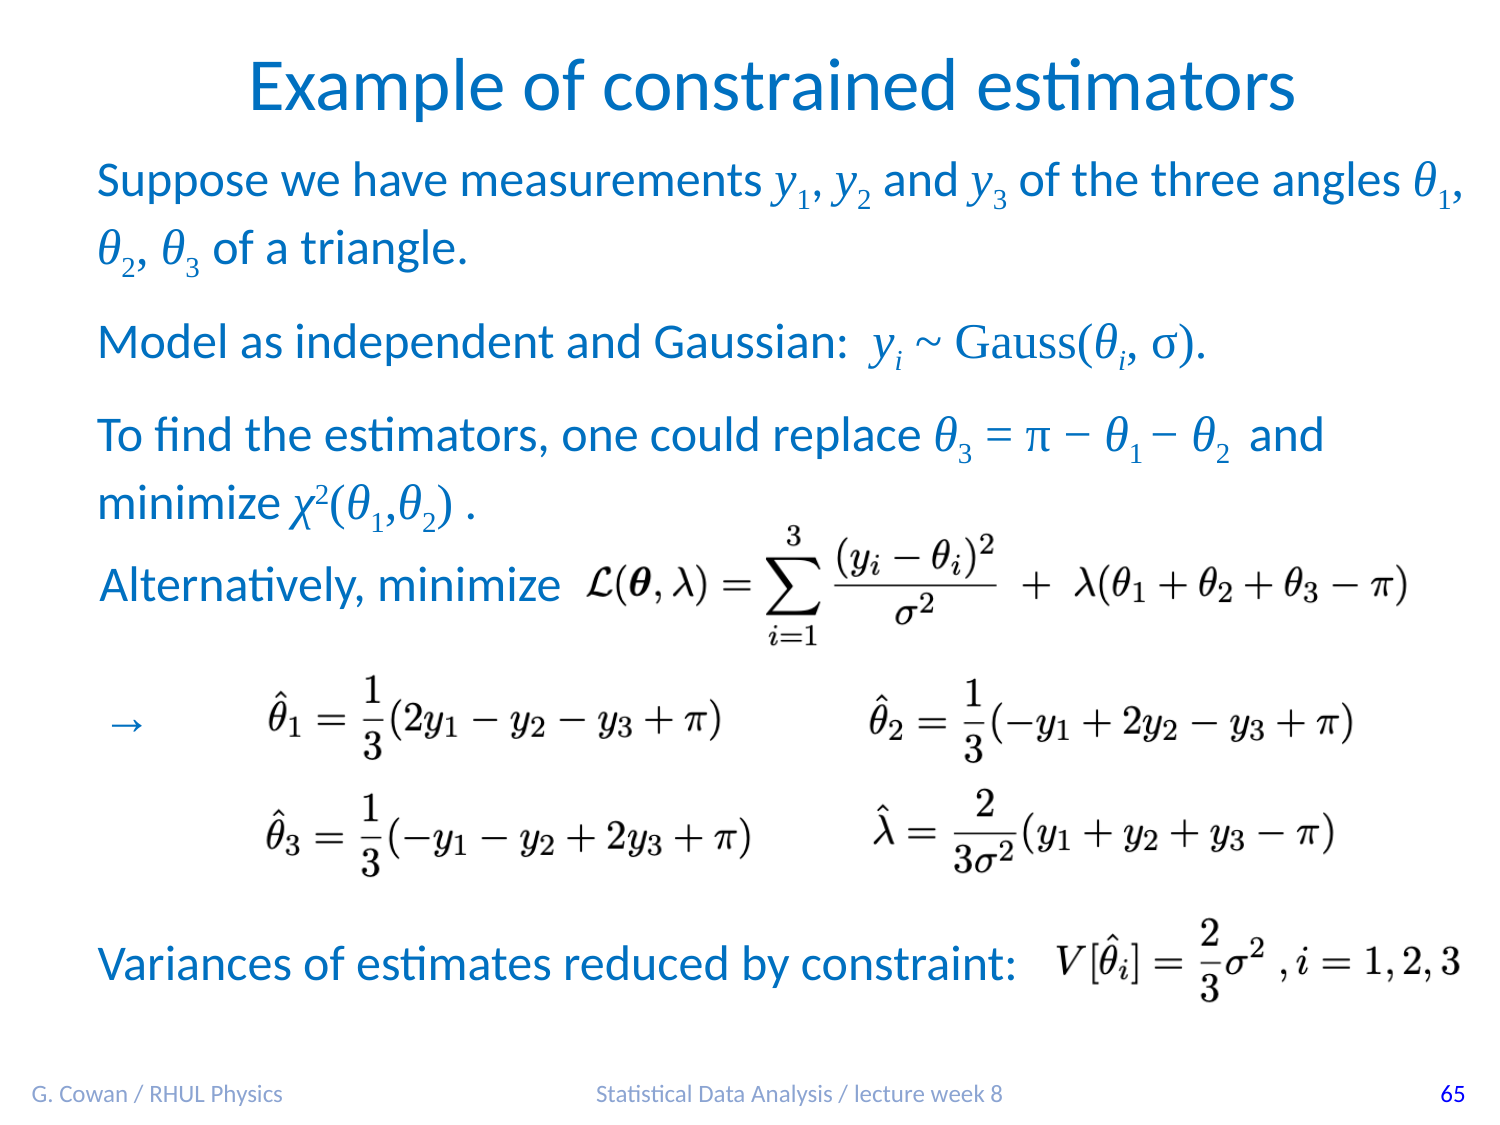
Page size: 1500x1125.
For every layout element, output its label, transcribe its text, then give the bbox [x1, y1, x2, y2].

picture [250, 666, 768, 894]
text_box Variances of estimates reduced by constraint: [82, 923, 1033, 998]
picture [572, 519, 1413, 886]
footer Statistical Data Analysis / lecture week 8 [338, 1062, 1262, 1123]
text_box → [87, 677, 167, 752]
picture [1038, 909, 1475, 1016]
text_box Alternatively, minimize [84, 543, 567, 619]
slide_number 65 [1262, 1062, 1481, 1123]
text_box Suppose we have measurements y1, y2 and y3 of the three angles θ1, θ2, θ3 of a triangle. Model as independent and Gaussian: yi ~ Gauss(θi, σ). To find the estimators, one could replace θ3 = π − θ1 − θ2 and minimize χ2(θ1,θ2) . [82, 139, 1481, 546]
text_box Example of constrained estimators [233, 27, 1313, 133]
slide_number G. Cowan / RHUL Physics [16, 1062, 338, 1123]
